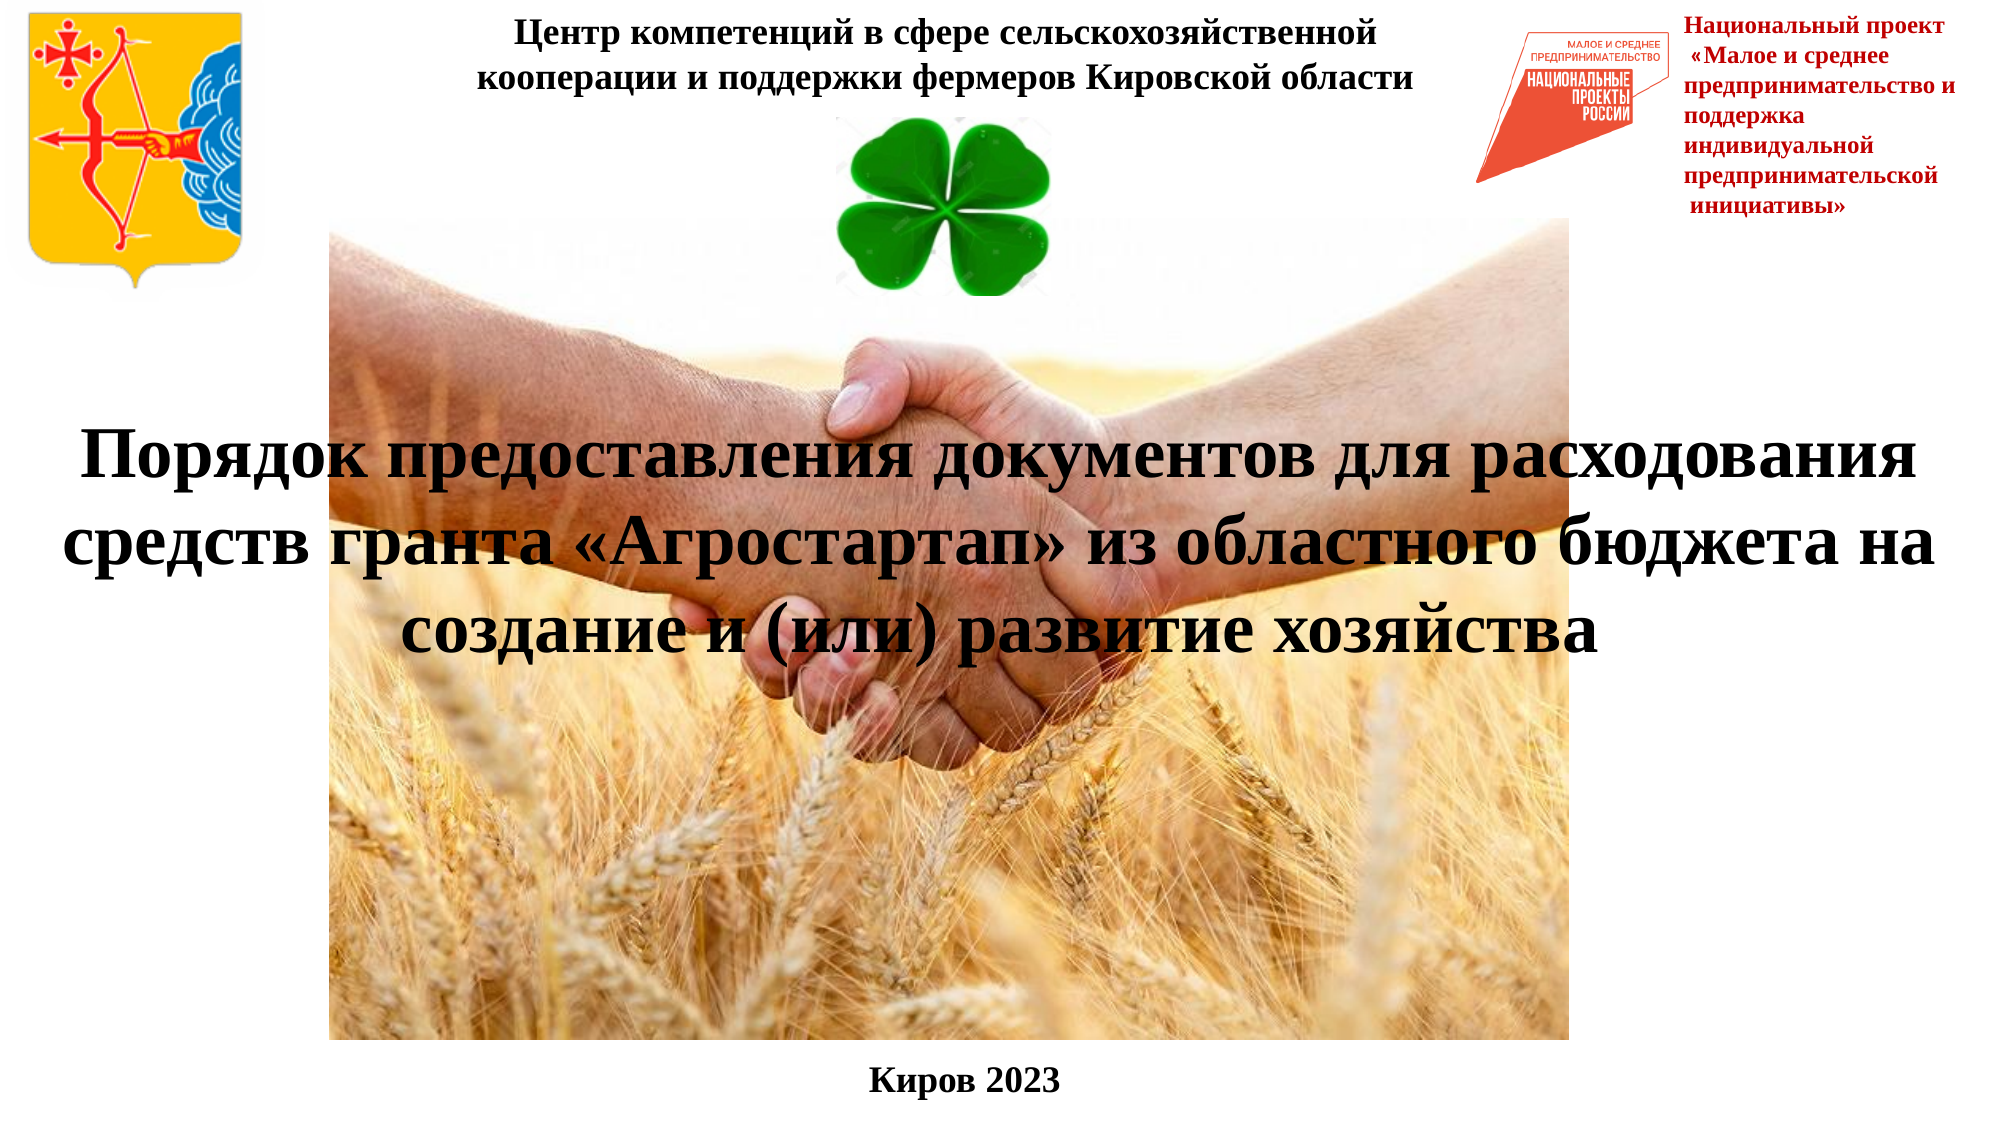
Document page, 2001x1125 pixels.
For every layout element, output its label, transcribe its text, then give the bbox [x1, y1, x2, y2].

text_box Киров 2023 [649, 1047, 1213, 1107]
text_box Национальный проект «Малое и среднее предпринимательство и поддержка индивидуальной предпринимательской инициативы» [1668, 1, 2000, 226]
text_box Порядок предоставления документов для расходования средств гранта «Агростартап» из областного бюджета на создание и (или) развитие хозяйства [1569, 397, 2000, 675]
picture [1474, 28, 1679, 185]
picture [0, 0, 271, 302]
text_box Центр компетенций в сфере сельскохозяйственной кооперации и поддержки фермеров Кировской области [445, 0, 1446, 105]
text_box Порядок предоставления документов для расходования средств гранта «Агростартап» из областного бюджета на создание и (или) развитие хозяйства [0, 397, 329, 675]
picture [329, 117, 1569, 1040]
